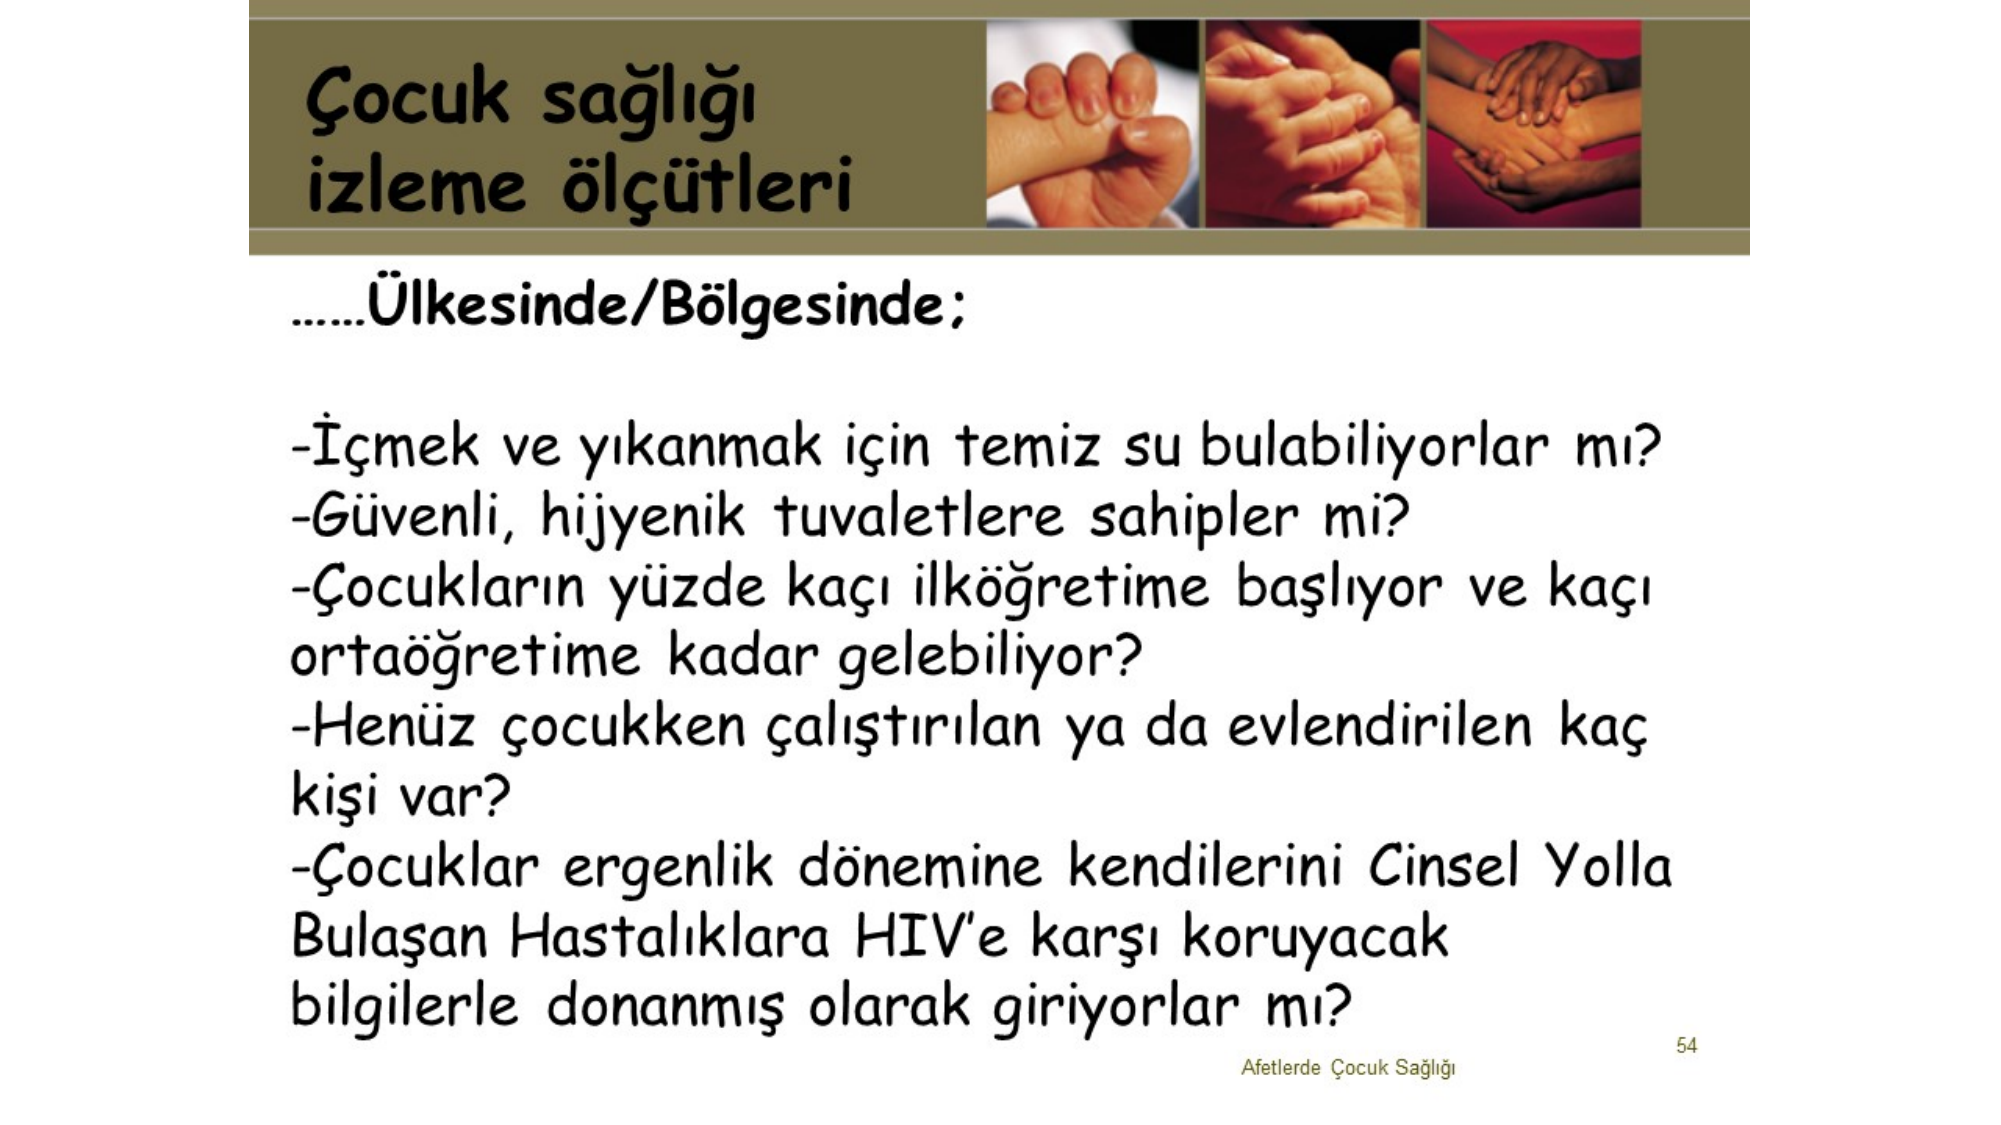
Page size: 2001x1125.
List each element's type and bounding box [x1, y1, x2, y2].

picture [249, 0, 1750, 1125]
